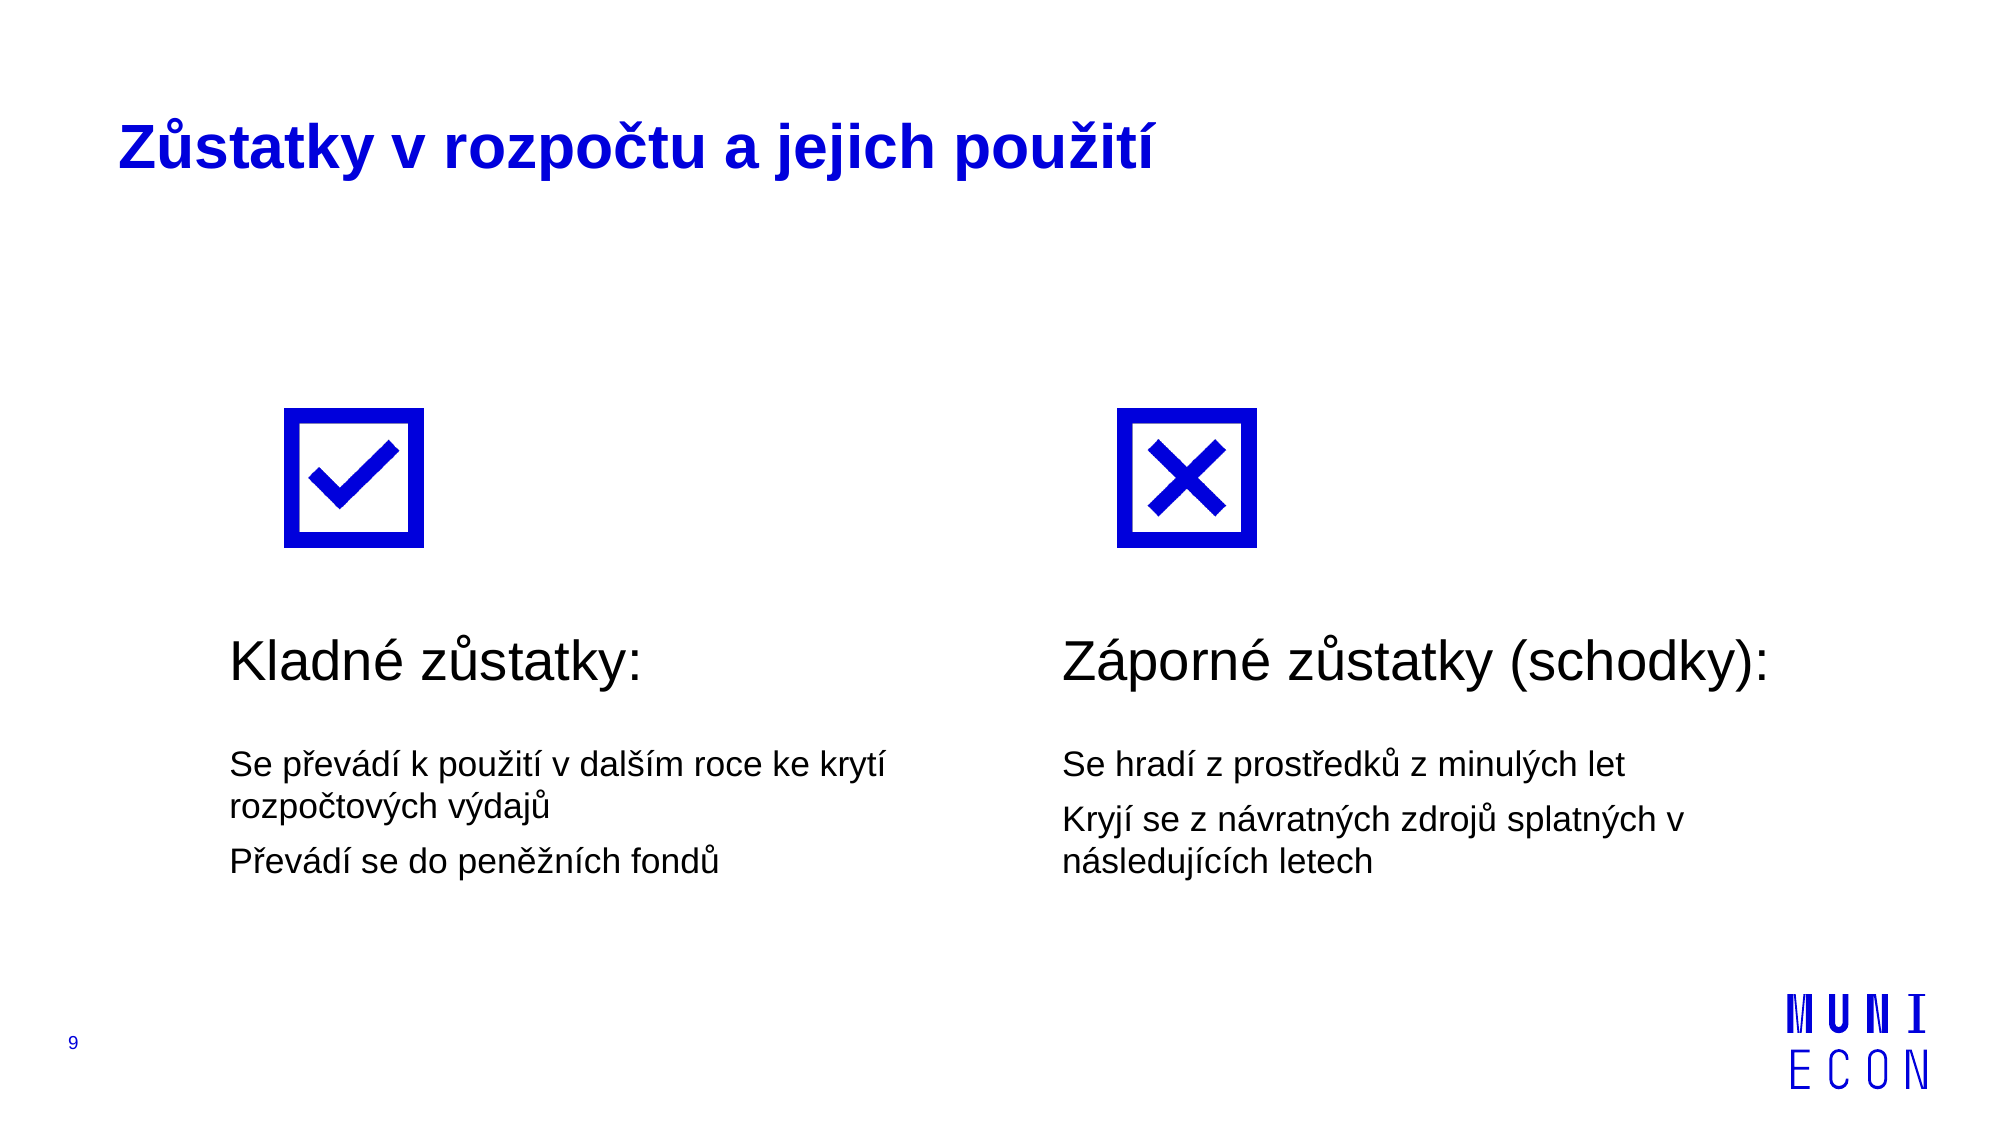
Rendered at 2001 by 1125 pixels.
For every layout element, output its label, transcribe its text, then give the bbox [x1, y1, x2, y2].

title Zůstatky v rozpočtu a jejich použití [118, 118, 1882, 193]
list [117, 277, 1883, 957]
slide_number 9 [68, 1021, 110, 1063]
